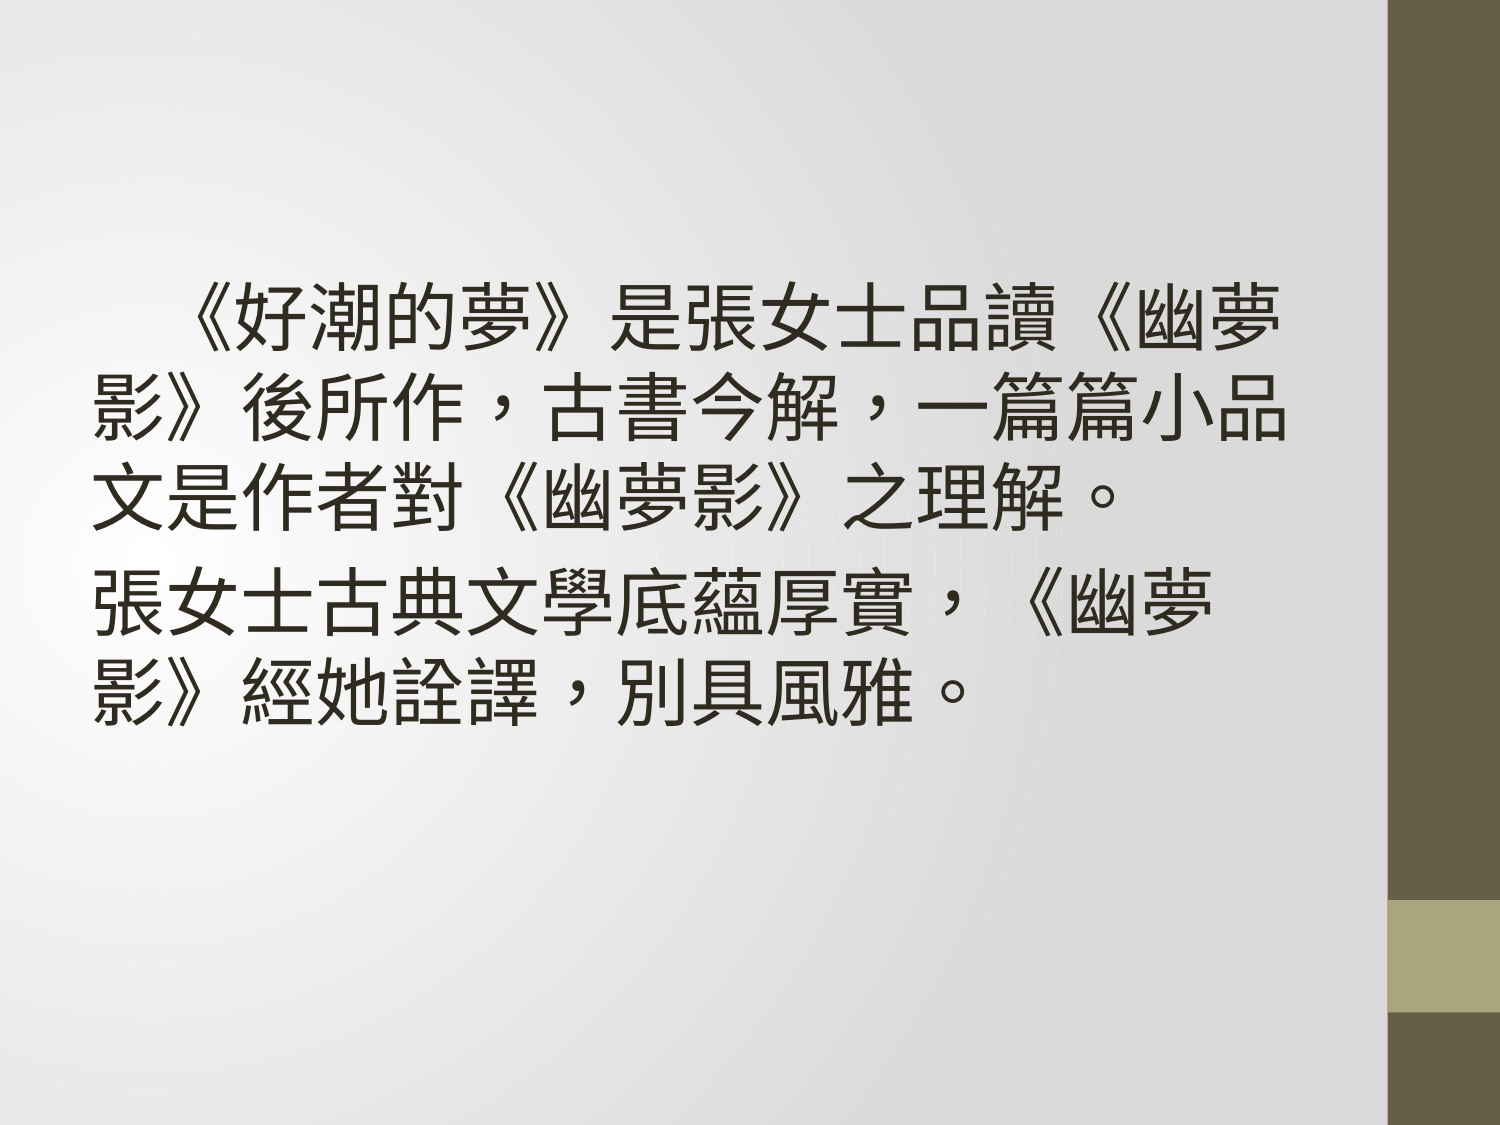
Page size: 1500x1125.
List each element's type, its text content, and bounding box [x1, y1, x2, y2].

list 《好潮的夢》是張女士品讀《幽夢影》後所作，古書今解，一篇篇小品文是作者對《幽夢影》之理解。 張女士古典文學底蘊厚實，《幽夢影》經她詮譯，別具風雅。 [75, 262, 1325, 1050]
